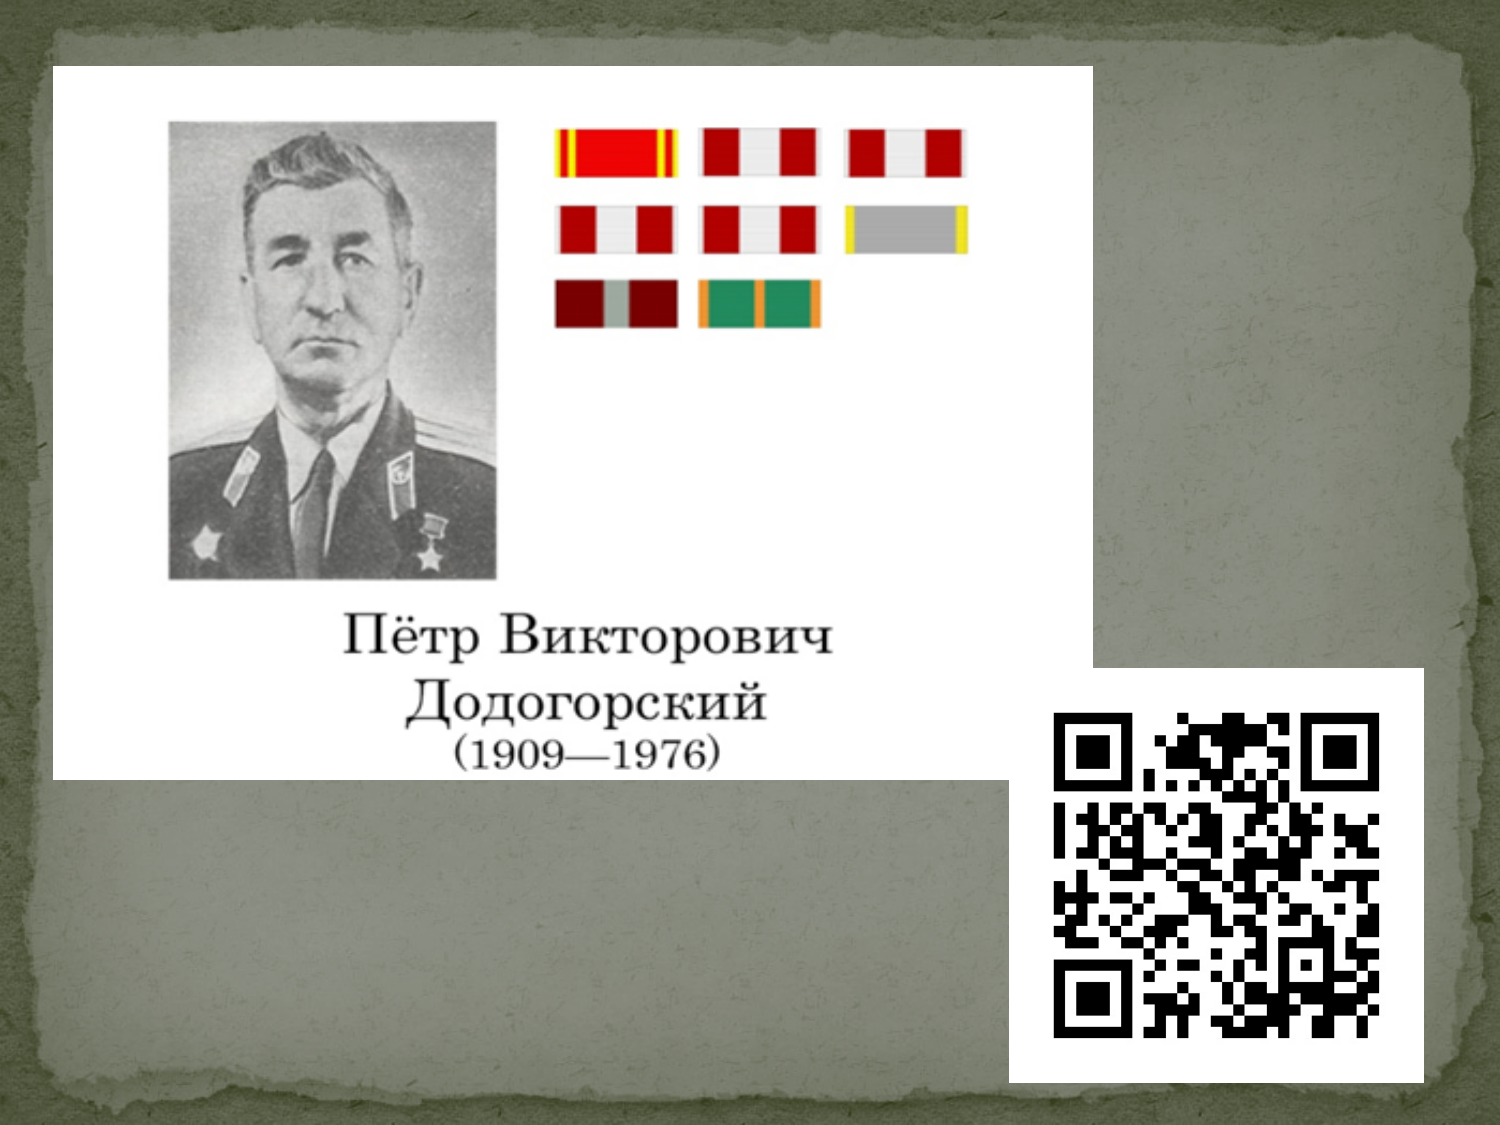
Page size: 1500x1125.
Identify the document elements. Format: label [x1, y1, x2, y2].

list [55, 69, 1091, 778]
picture [1009, 668, 1424, 1083]
